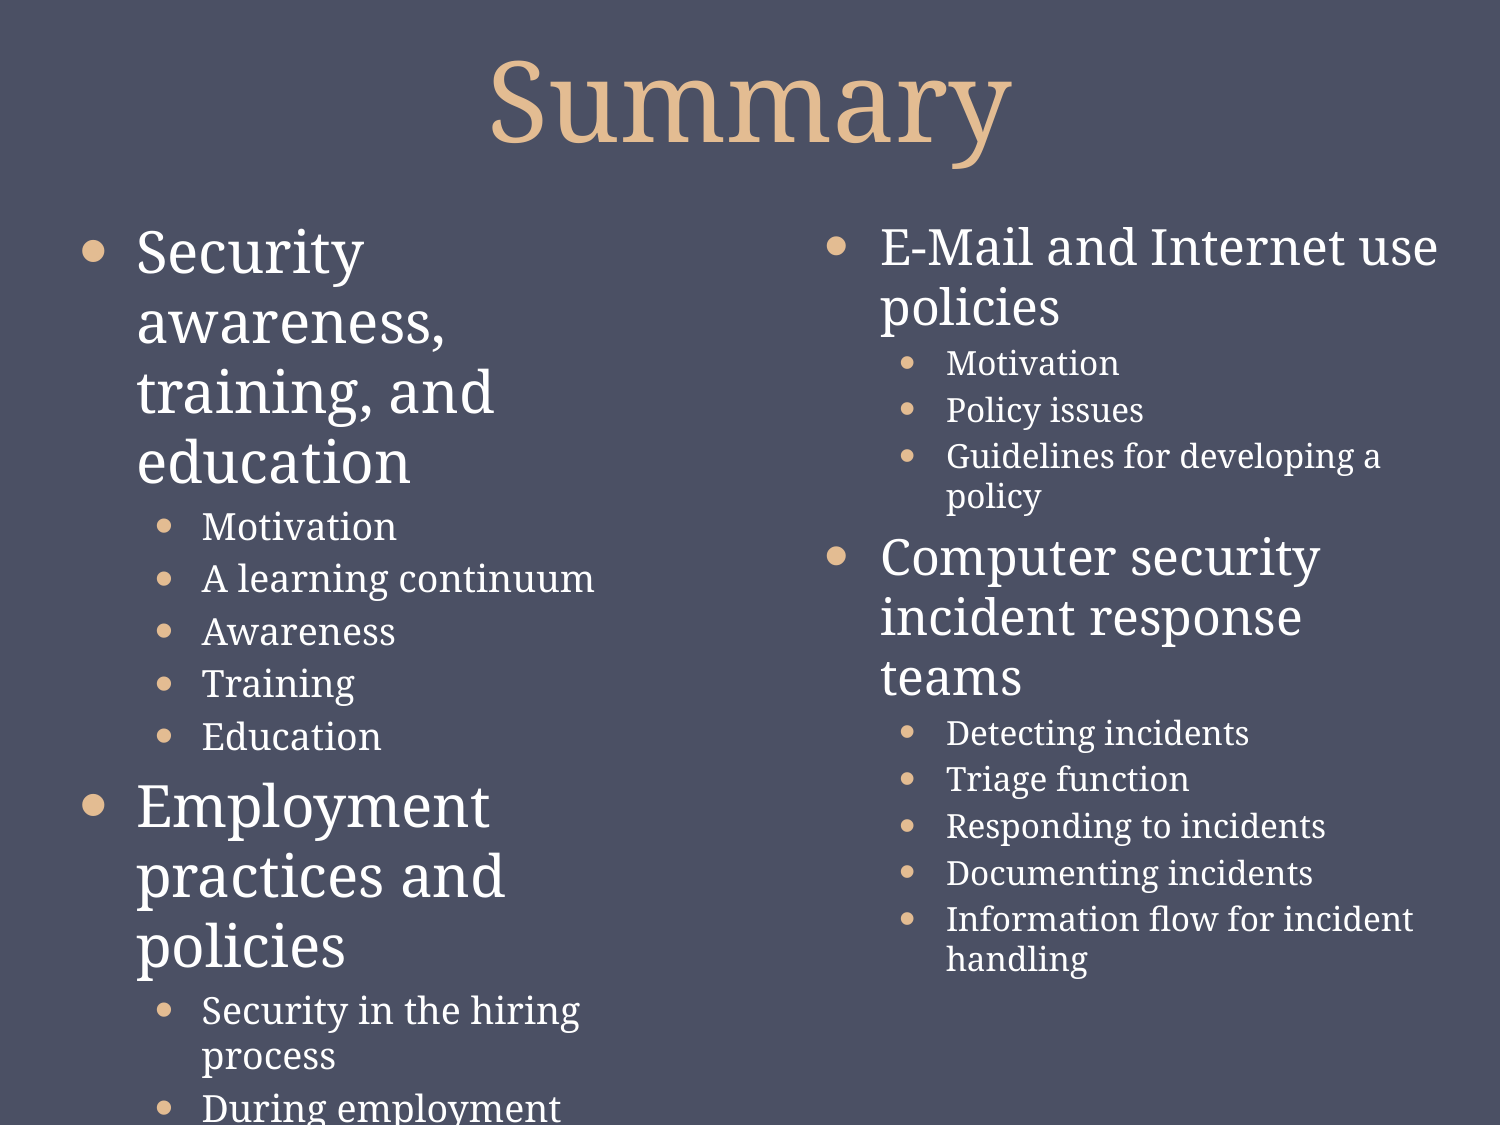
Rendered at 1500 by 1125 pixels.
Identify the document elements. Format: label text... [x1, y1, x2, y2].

list E-Mail and Internet use policies Motivation Policy issues Guidelines for developing a policy Computer security incident response teams Detecting incidents Triage function Responding to incidents Documenting incidents Information flow for incident handling [809, 208, 1456, 1047]
list Security awareness, training, and education Motivation A learning continuum Awareness Training Education Employment practices and policies Security in the hiring process During employment Termination of employment [64, 208, 703, 1066]
title Summary [17, 0, 1483, 173]
